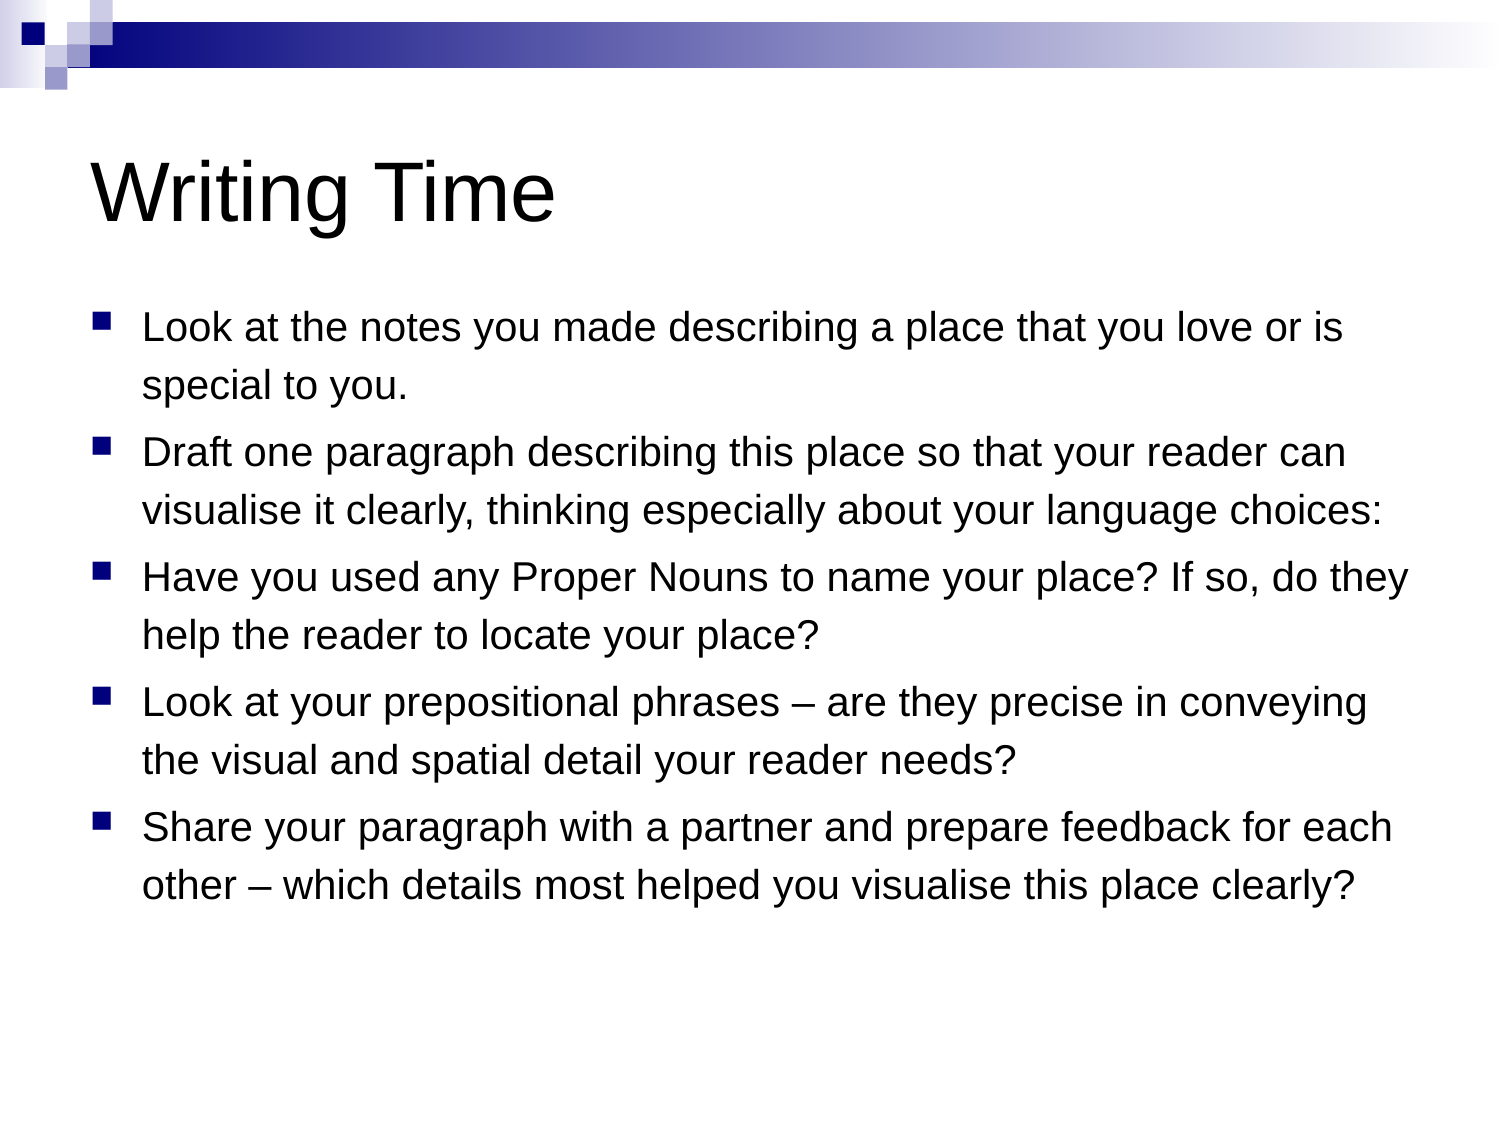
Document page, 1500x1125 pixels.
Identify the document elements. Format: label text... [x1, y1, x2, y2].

list Look at the notes you made describing a place that you love or is special to you. Draft one paragraph describing this place so that your reader can visualise it clearly, thinking especially about your language choices: Have you used any Proper Nouns to name your place? If so, do they help the reader to locate your place? Look at your prepositional phrases – are they precise in conveying the visual and spatial detail your reader needs? Share your paragraph with a partner and prepare feedback for each other – which details most helped you visualise this place clearly? [74, 283, 1426, 922]
title Writing Time [74, 74, 1426, 283]
